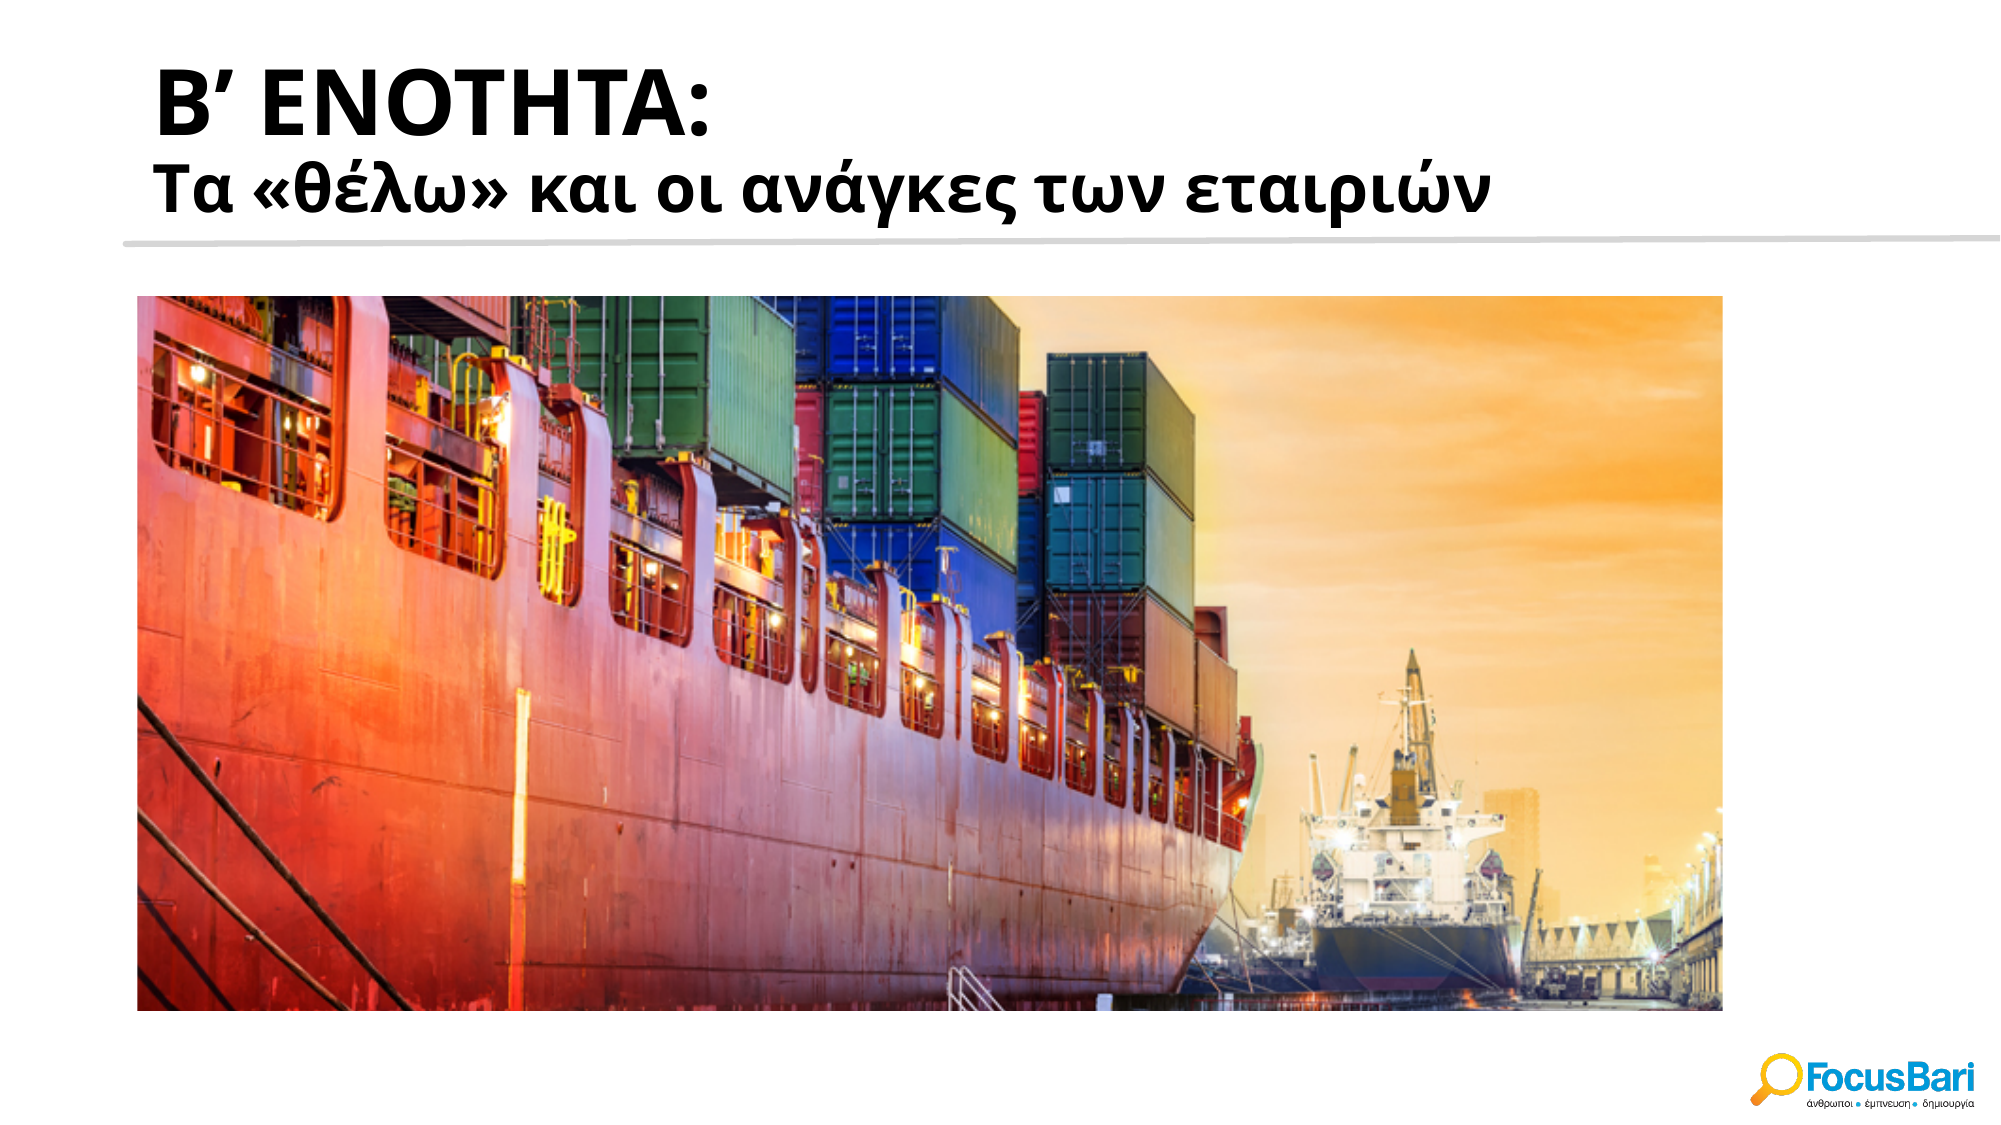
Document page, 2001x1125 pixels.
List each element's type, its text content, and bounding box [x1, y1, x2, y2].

picture [1747, 1051, 1977, 1111]
title Β’ ΕΝΟΤΗΤΑ: Tα «θέλω» και οι ανάγκες των εταιριών [137, 32, 2000, 251]
picture [137, 296, 1723, 1011]
